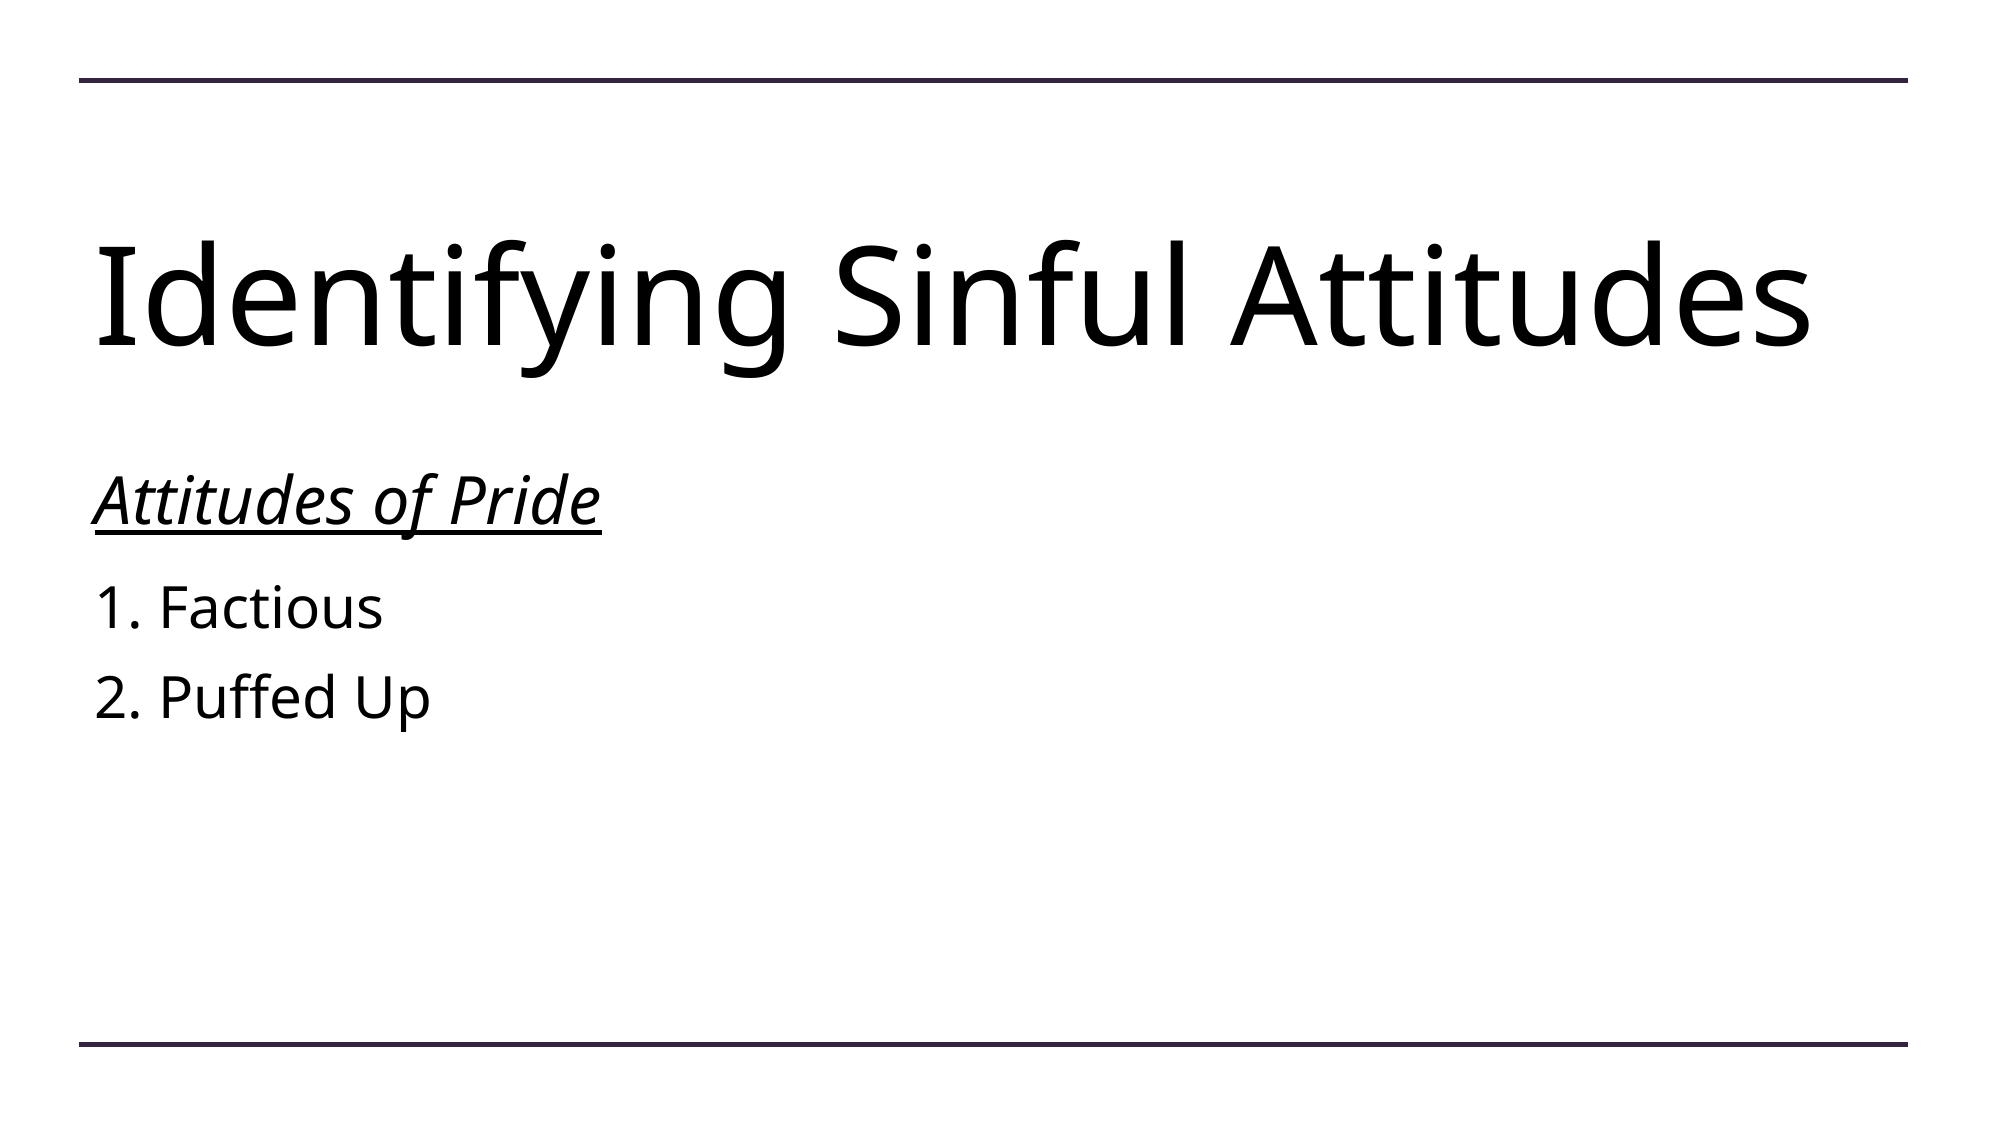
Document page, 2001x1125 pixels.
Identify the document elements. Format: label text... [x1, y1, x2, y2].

list 1. Factious 2. Puffed Up [79, 562, 957, 1016]
list Attitudes of Pride [79, 410, 957, 546]
title Identifying Sinful Attitudes [79, 160, 1908, 381]
